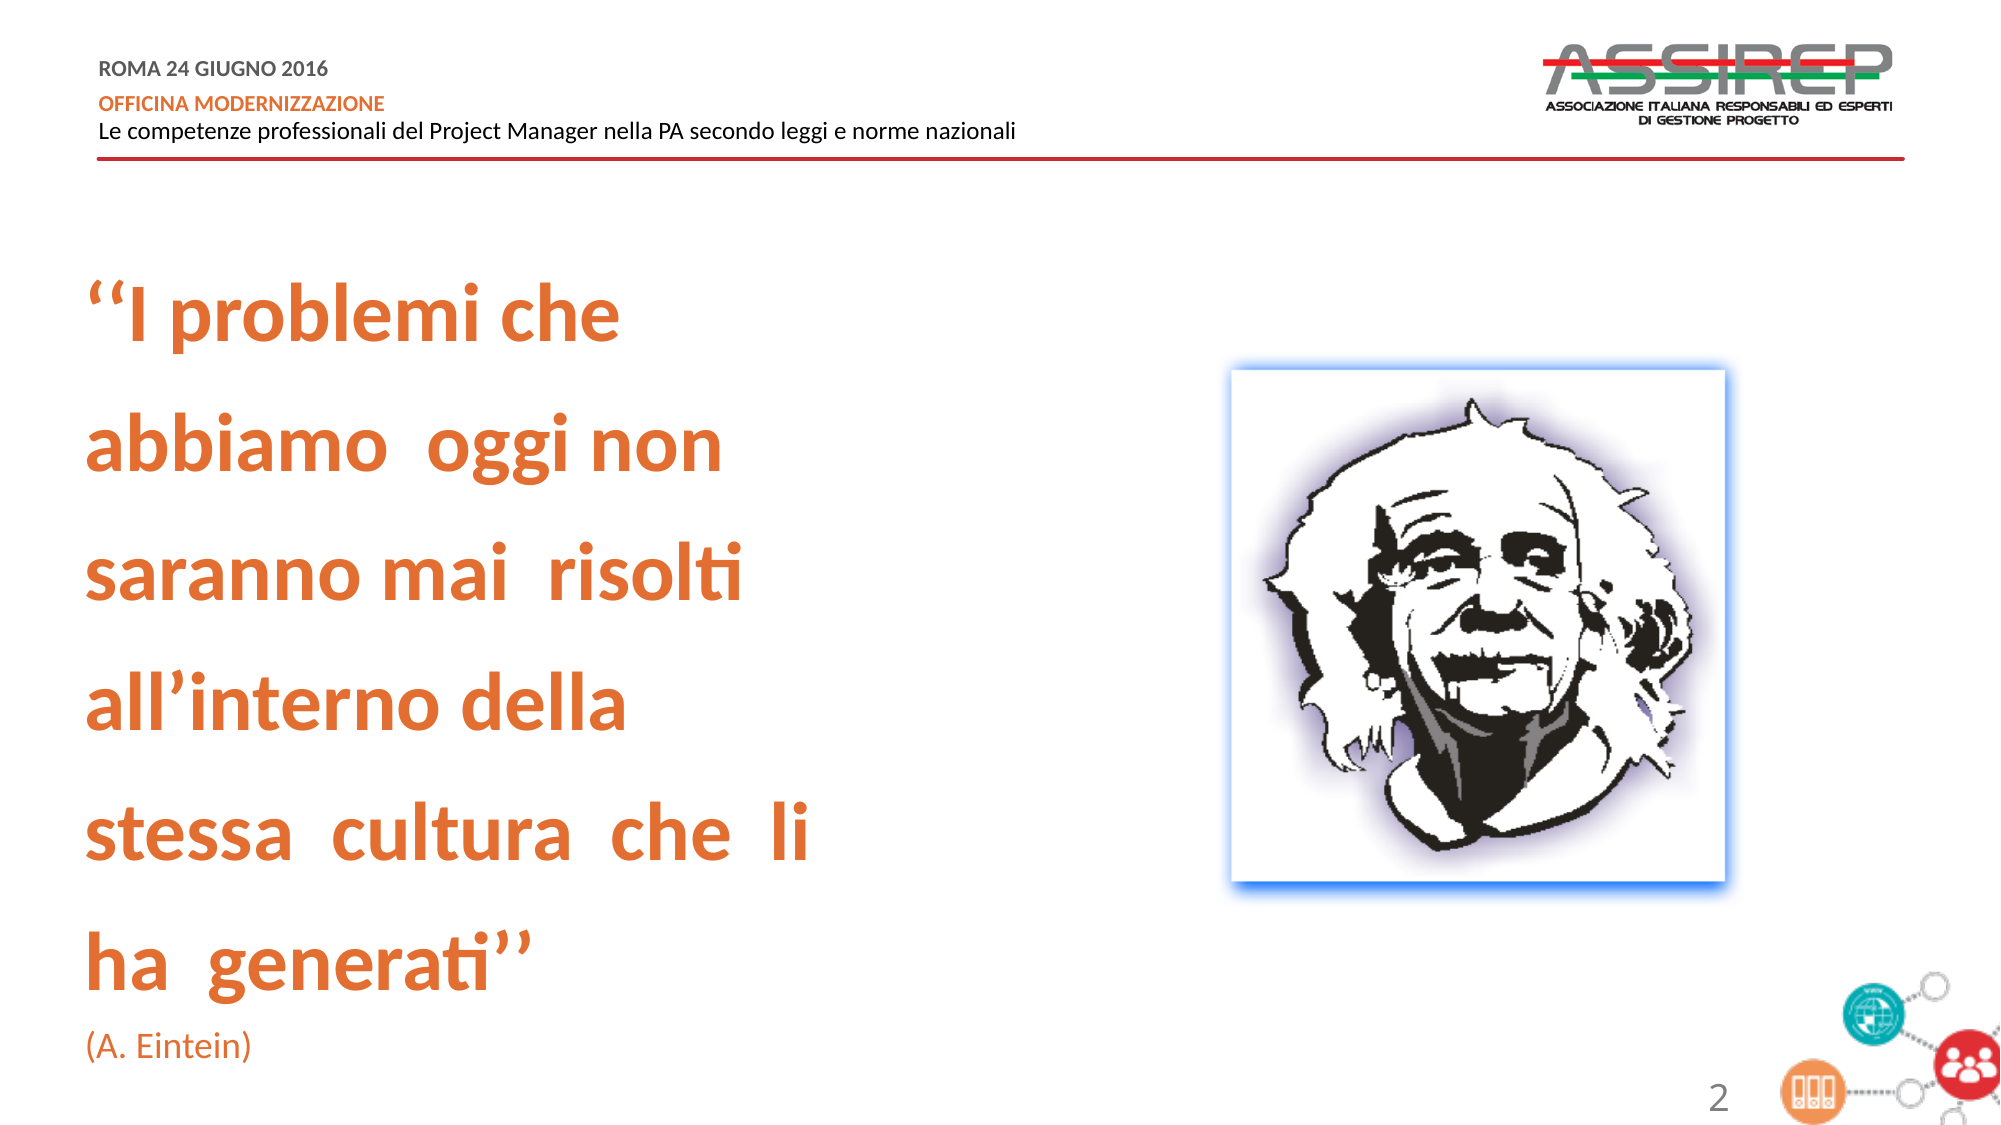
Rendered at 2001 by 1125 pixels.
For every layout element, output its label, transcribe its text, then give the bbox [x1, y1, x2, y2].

picture [1216, 351, 1745, 908]
slide_number 2 [1294, 1066, 1745, 1125]
title ‘‘I problemi che abbiamo oggi non saranno mai risolti all’interno della stessa cultura che li ha generati’’ (A. Eintein) [84, 227, 906, 1080]
picture [1536, 39, 1903, 129]
